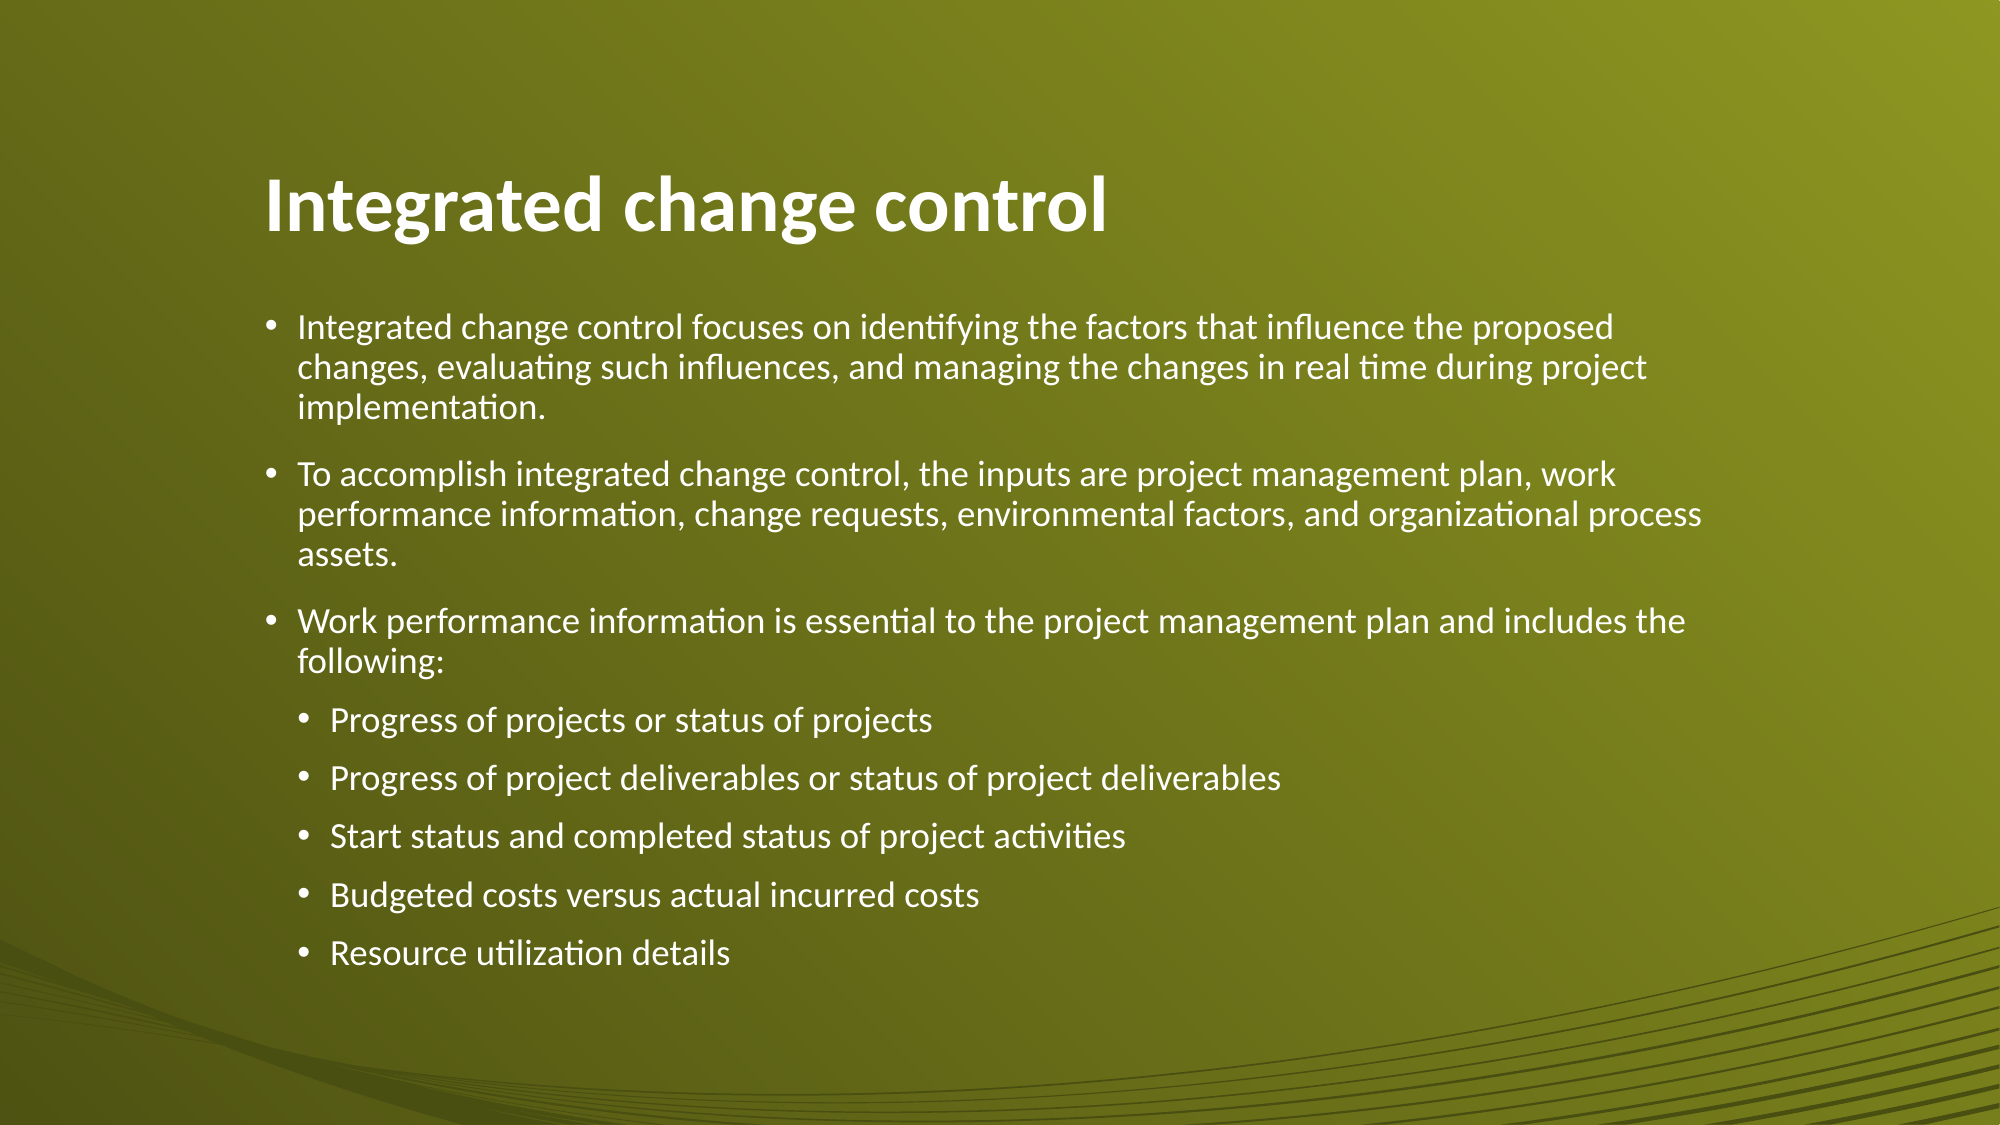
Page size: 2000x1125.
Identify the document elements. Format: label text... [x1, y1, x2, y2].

list Integrated change control focuses on identifying the factors that influence the proposed changes, evaluating such influences, and managing the changes in real time during project implementation. To accomplish integrated change control, the inputs are project management plan, work performance information, change requests, environmental factors, and organizational process assets. Work performance information is essential to the project management plan and includes the following: Progress of projects or status of projects Progress of project deliverables or status of project deliverables Start status and completed status of project activities Budgeted costs versus actual incurred costs Resource utilization details [249, 299, 1750, 988]
title Integrated change control [249, 65, 1750, 257]
